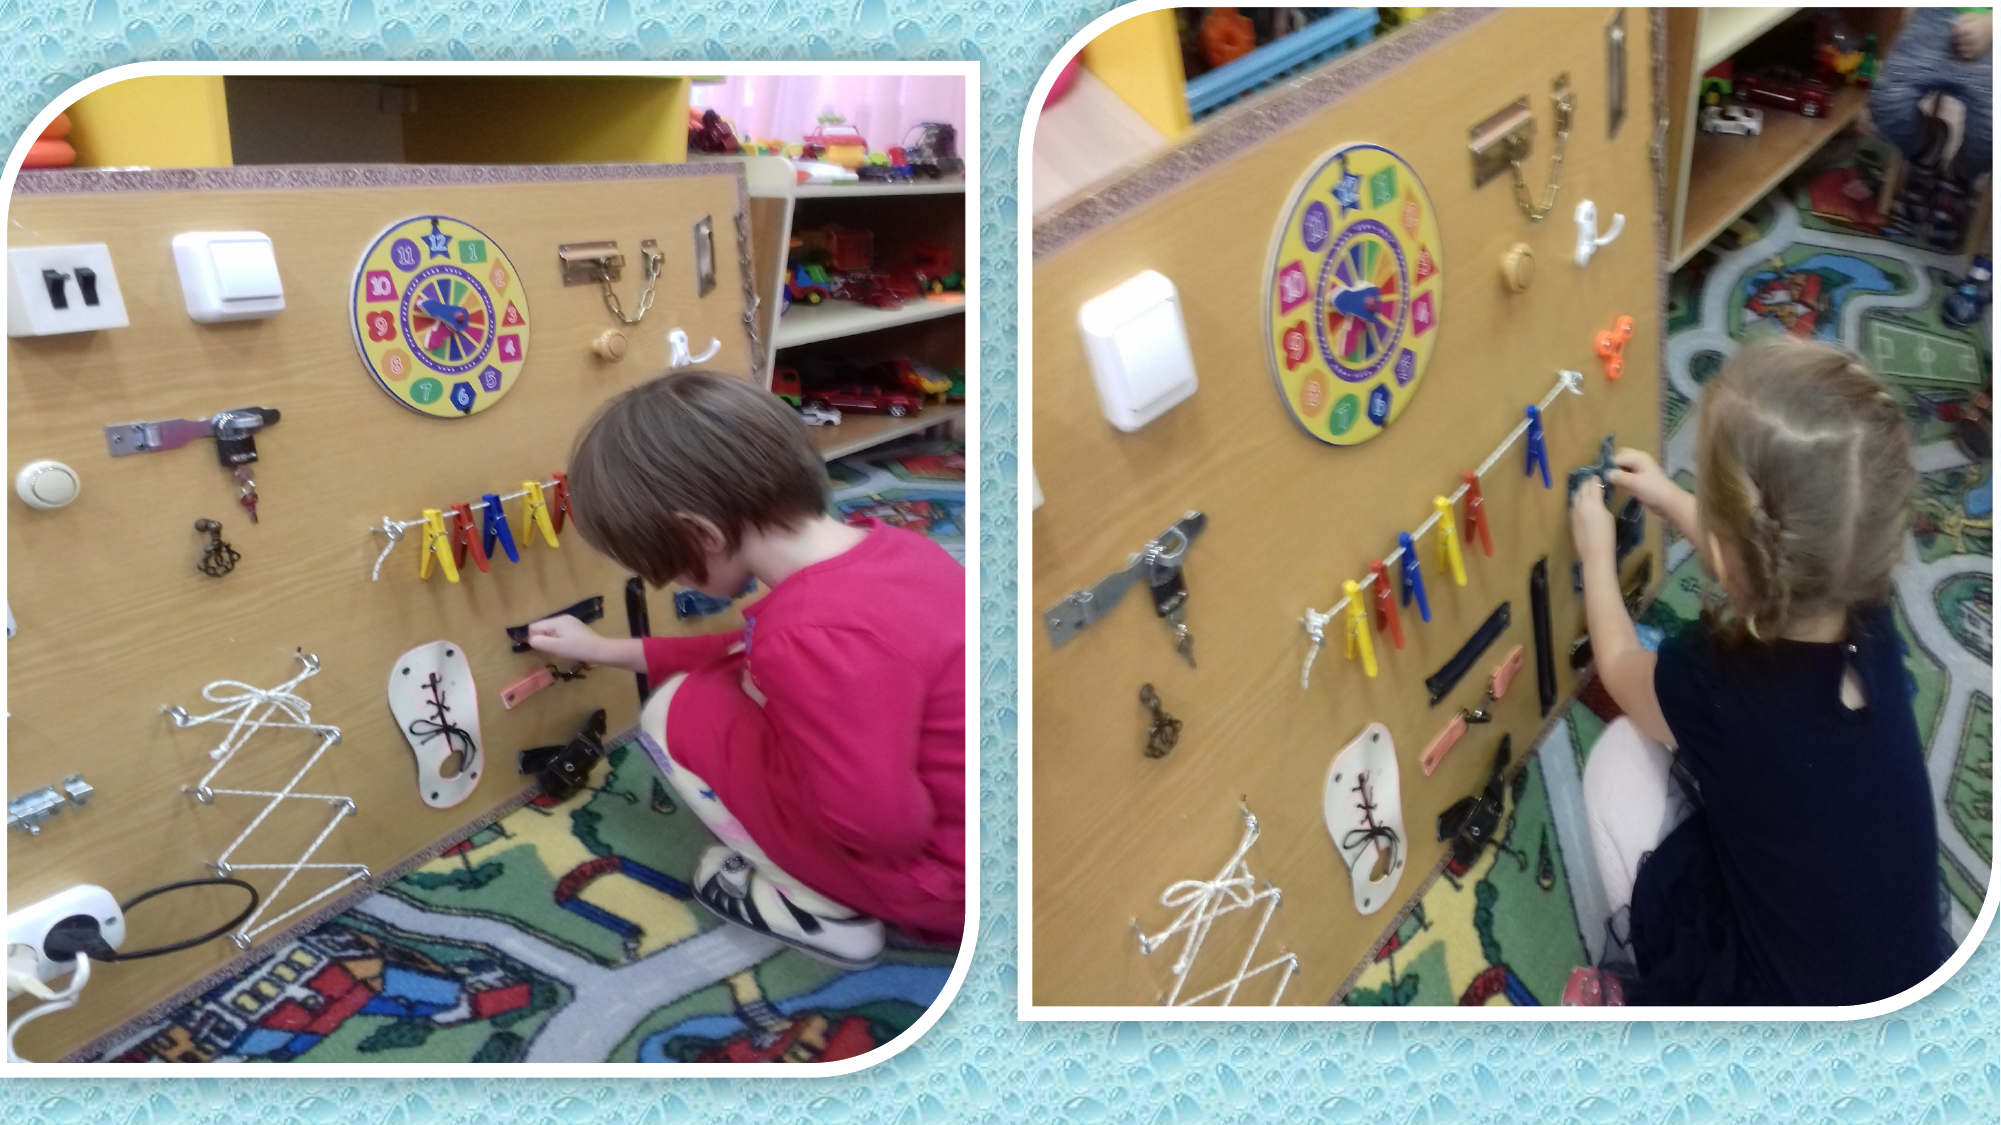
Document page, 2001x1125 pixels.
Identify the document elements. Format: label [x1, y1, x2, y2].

list [1024, 0, 2000, 1014]
picture [0, 0, 2001, 1125]
